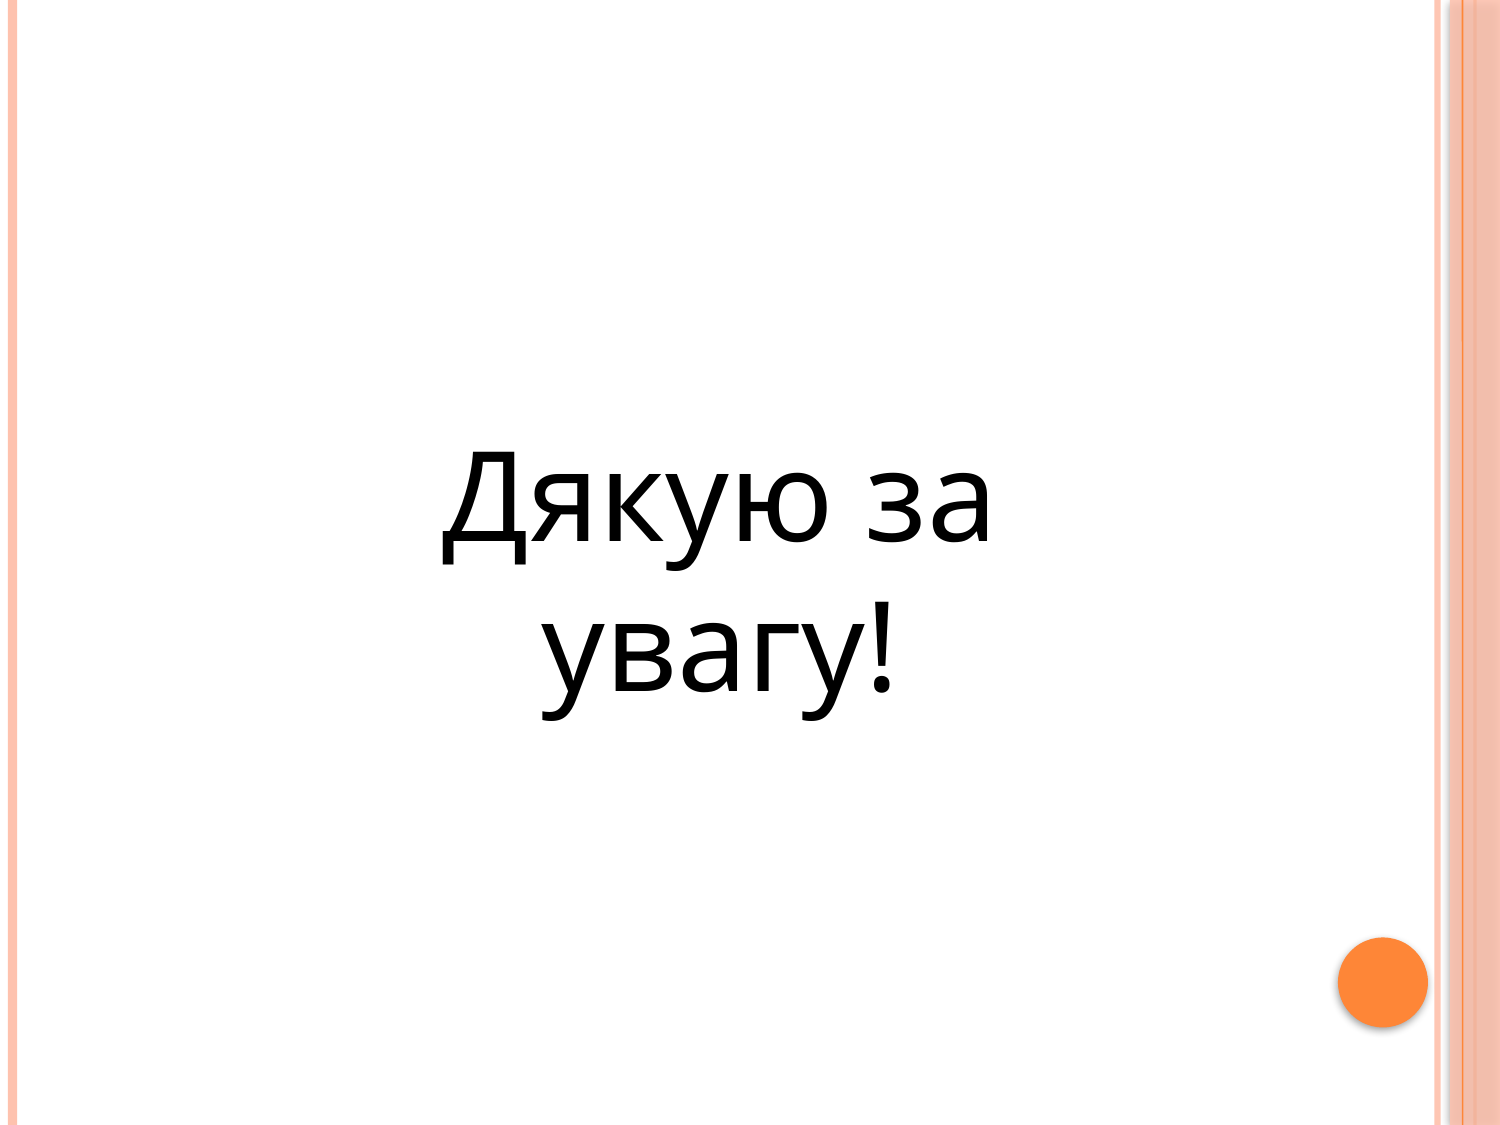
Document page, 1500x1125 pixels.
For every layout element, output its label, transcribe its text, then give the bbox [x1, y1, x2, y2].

list Дякую за увагу! [242, 408, 1199, 855]
